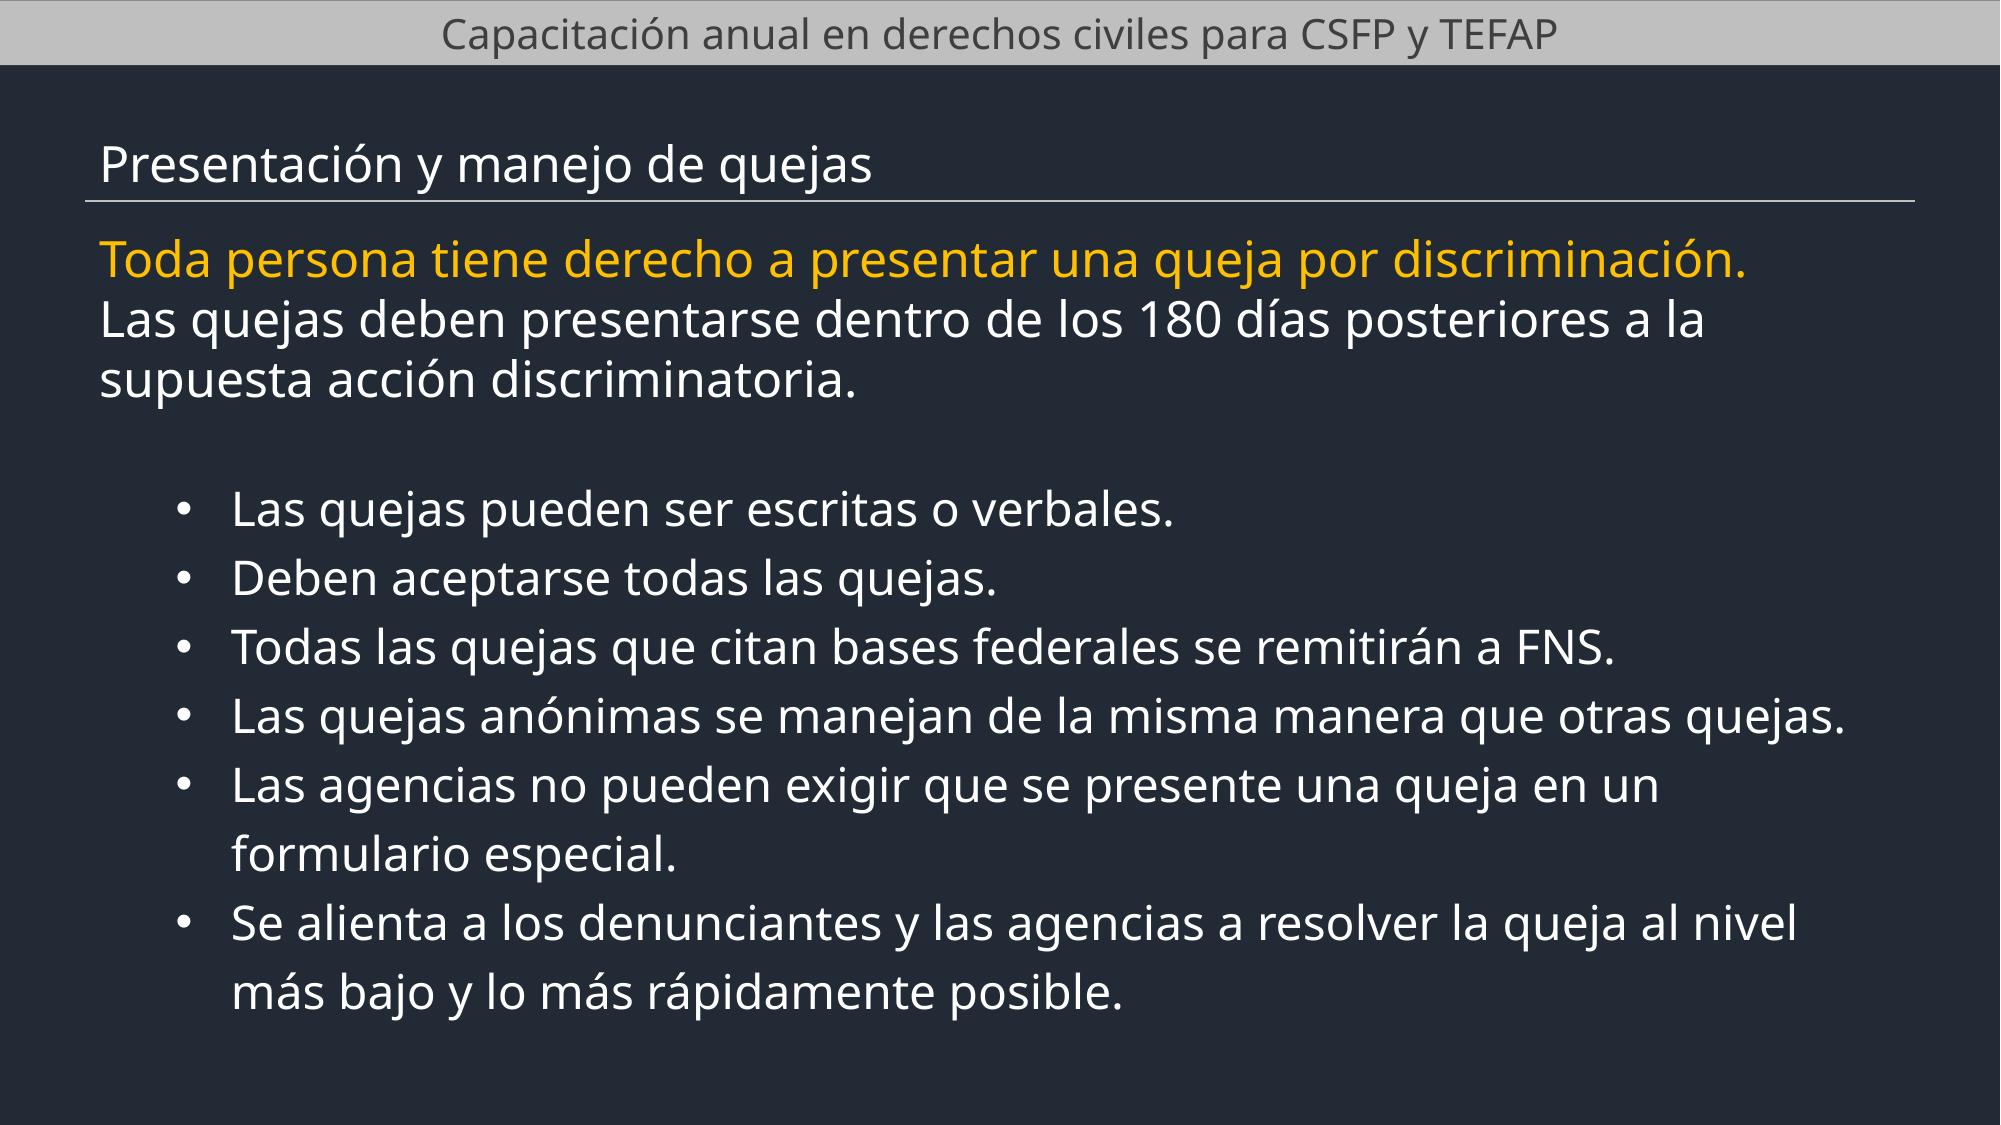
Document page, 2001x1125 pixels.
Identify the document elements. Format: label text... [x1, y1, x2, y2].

text_box Presentación y manejo de quejas [84, 124, 1916, 200]
text_box Toda persona tiene derecho a presentar una queja por discriminación. Las quejas deben presentarse dentro de los 180 días posteriores a la supuesta acción discriminatoria. Las quejas pueden ser escritas o verbales. Deben aceptarse todas las quejas. Todas las quejas que citan bases federales se remitirán a FNS. Las quejas anónimas se manejan de la misma manera que otras quejas. Las agencias no pueden exigir que se presente una queja en un formulario especial. Se alienta a los denunciantes y las agencias a resolver la queja al nivel más bajo y lo más rápidamente posible. [84, 219, 1917, 1027]
text_box Capacitación anual en derechos civiles para CSFP y TEFAP [0, 0, 2000, 66]
